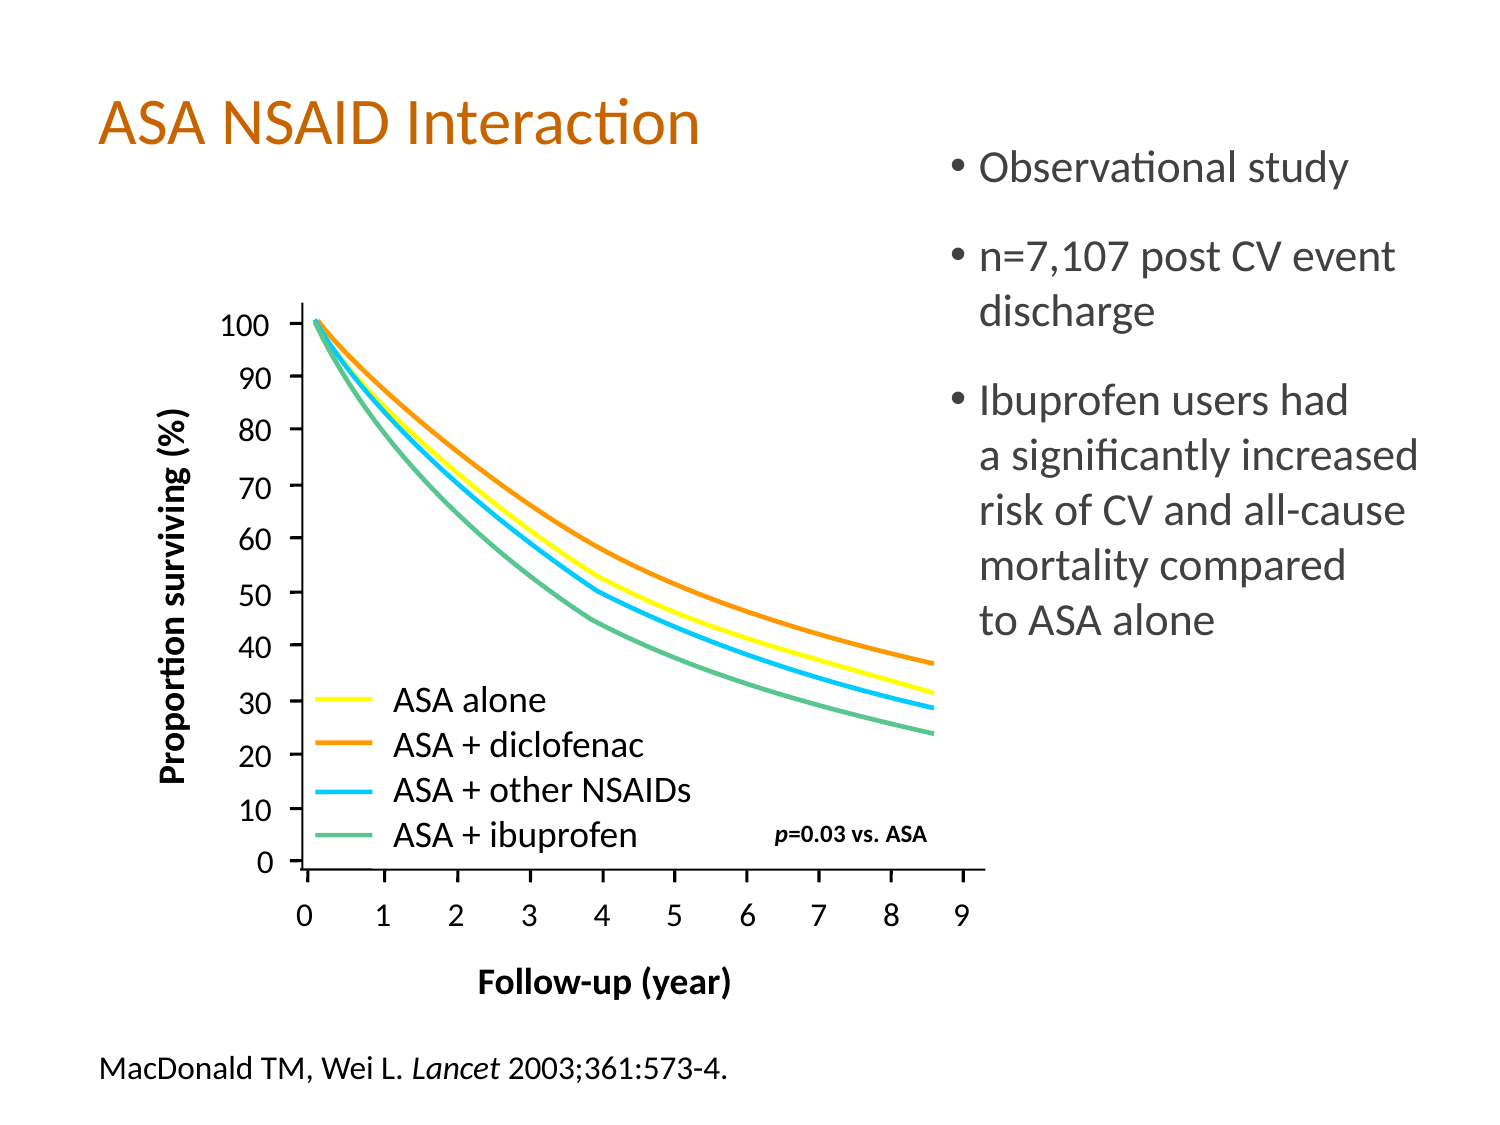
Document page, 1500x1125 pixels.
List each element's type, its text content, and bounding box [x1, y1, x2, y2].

text_box 40 [223, 617, 287, 673]
text_box [351, 342, 932, 693]
text_box 80 [223, 401, 287, 456]
text_box 70 [223, 458, 287, 510]
text_box ASA alone ASA + diclofenac ASA + other NSAIDs ASA + ibuprofen [378, 667, 707, 863]
text_box 90 [223, 348, 287, 401]
text_box 4 [578, 885, 626, 941]
list Observational study n=7,107 post CV event discharge Ibuprofen users had a significantly increased risk of CV and all-cause mortality compared to ASA alone [934, 129, 1500, 486]
text_box 8 [868, 885, 915, 941]
text_box 2 [432, 885, 480, 941]
text_box [315, 324, 932, 734]
text_box 0 [281, 885, 328, 941]
text_box 10 [223, 780, 287, 836]
text_box 50 [223, 565, 287, 617]
text_box [315, 321, 932, 708]
text_box p=0.03 vs. ASA [760, 810, 943, 856]
text_box Proportion surviving (%) [139, 393, 199, 800]
title ASA NSAID Interaction [83, 30, 1495, 206]
text_box 100 [204, 296, 285, 351]
text_box 20 [223, 726, 287, 780]
text_box 9 [938, 885, 985, 941]
text_box [319, 322, 932, 664]
text_box MacDonald TM, Wei L. Lancet 2003;361:573-4. [83, 1038, 815, 1094]
text_box 60 [223, 510, 287, 565]
text_box 5 [651, 885, 698, 941]
text_box 6 [724, 885, 771, 941]
text_box 7 [795, 885, 843, 941]
text_box 1 [359, 885, 407, 941]
text_box 0 [241, 833, 289, 888]
text_box Follow-up (year) [386, 949, 824, 1010]
text_box 3 [505, 885, 553, 941]
text_box 30 [223, 673, 287, 726]
